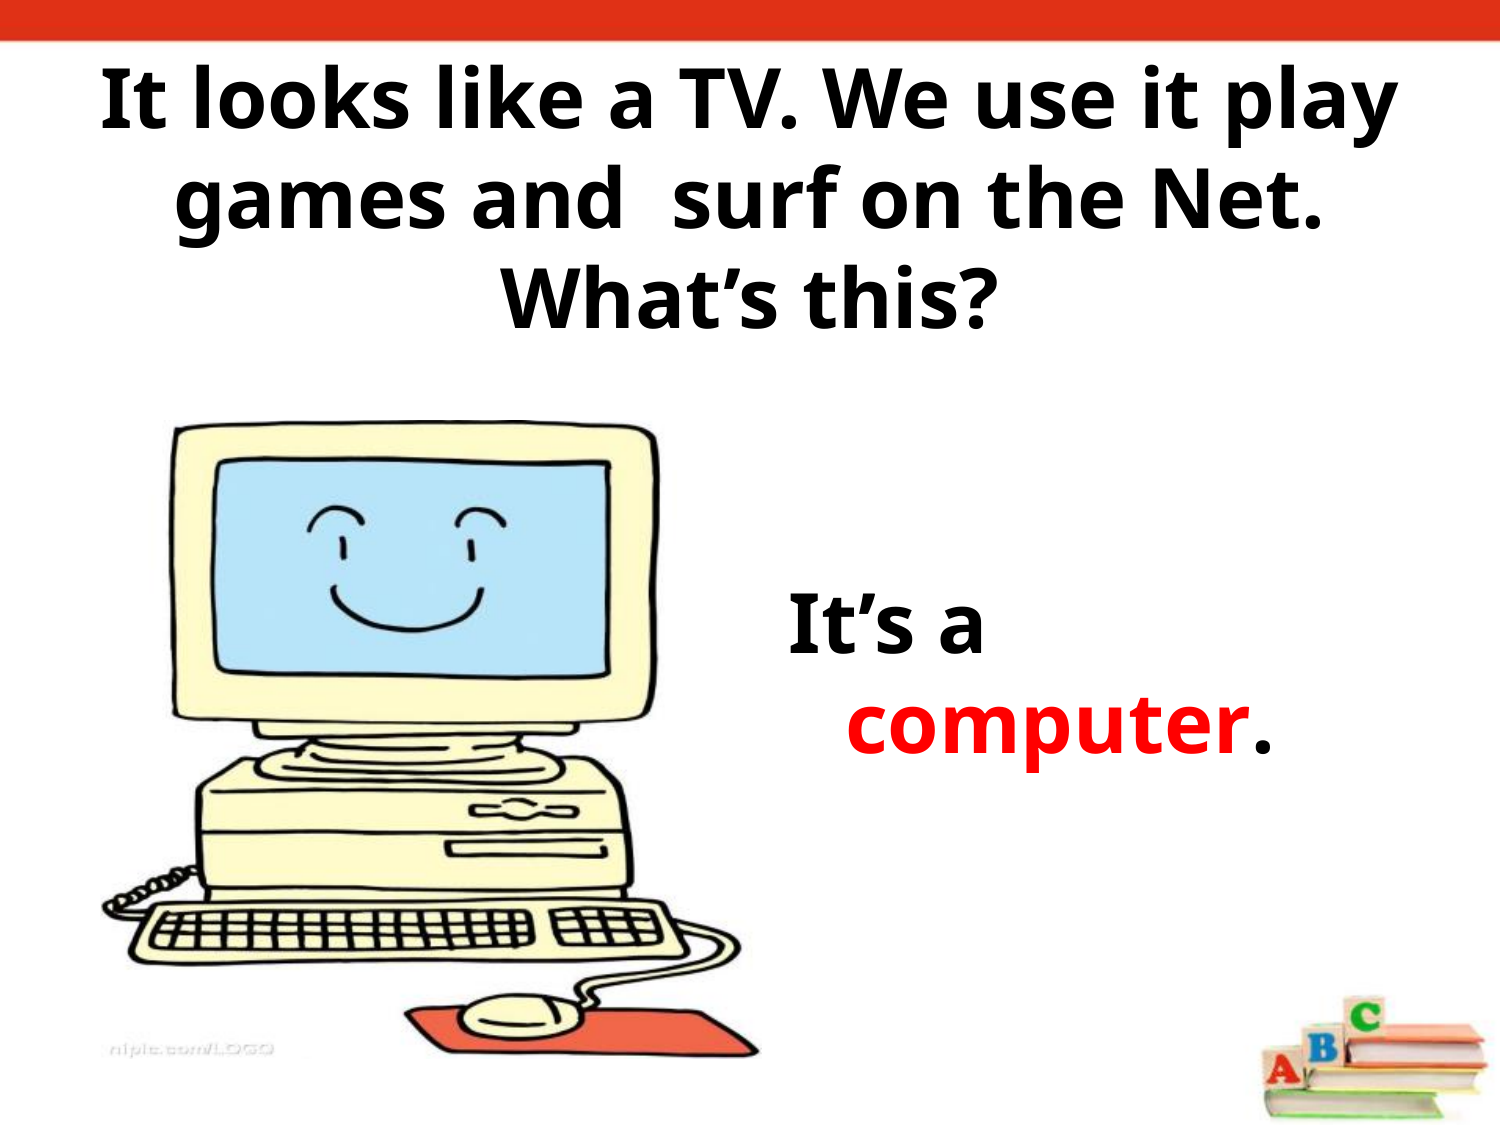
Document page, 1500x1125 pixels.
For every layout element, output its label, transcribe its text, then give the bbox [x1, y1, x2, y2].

title It looks like a TV. We use it play games and surf on the Net. What’s this? [0, 101, 1500, 290]
picture [0, 0, 1500, 101]
list It’s a computer. [773, 562, 1449, 910]
picture [0, 290, 1500, 1125]
